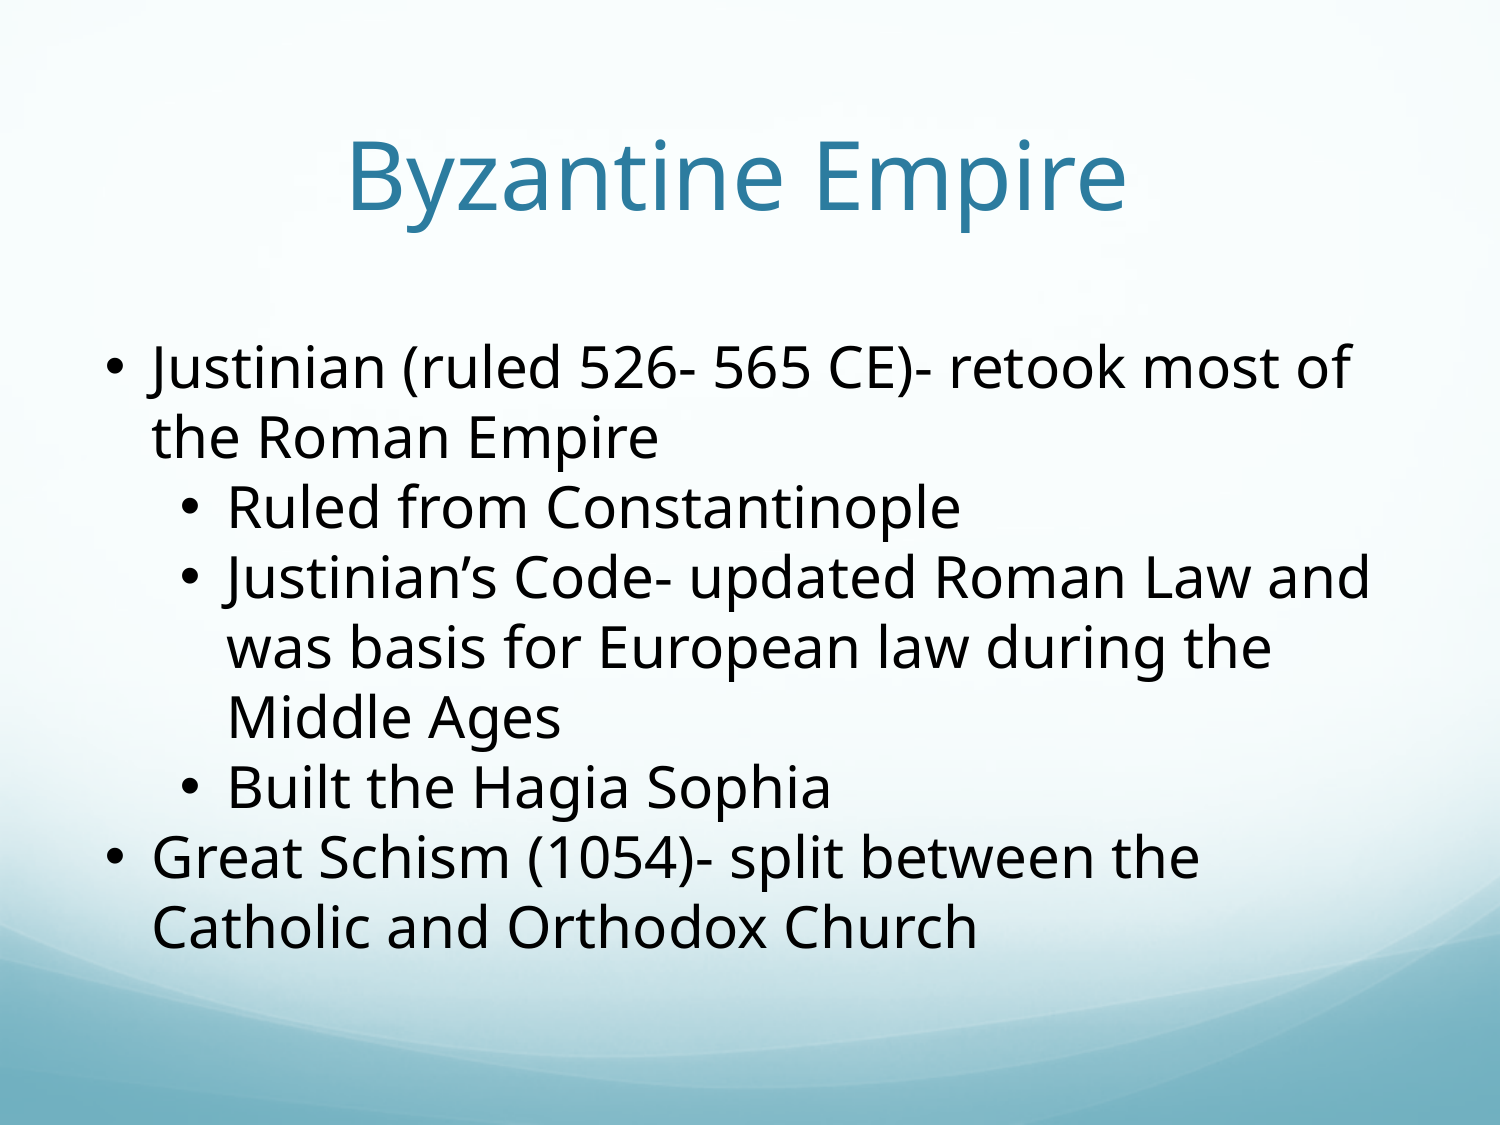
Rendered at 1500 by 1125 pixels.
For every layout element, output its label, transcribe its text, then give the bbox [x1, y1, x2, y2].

title Byzantine Empire [90, 17, 1410, 237]
text_box Justinian (ruled 526- 565 CE)- retook most of the Roman Empire Ruled from Constantinople Justinian’s Code- updated Roman Law and was basis for European law during the Middle Ages Built the Hagia Sophia Great Schism (1054)- split between the Catholic and Orthodox Church [90, 322, 1410, 968]
